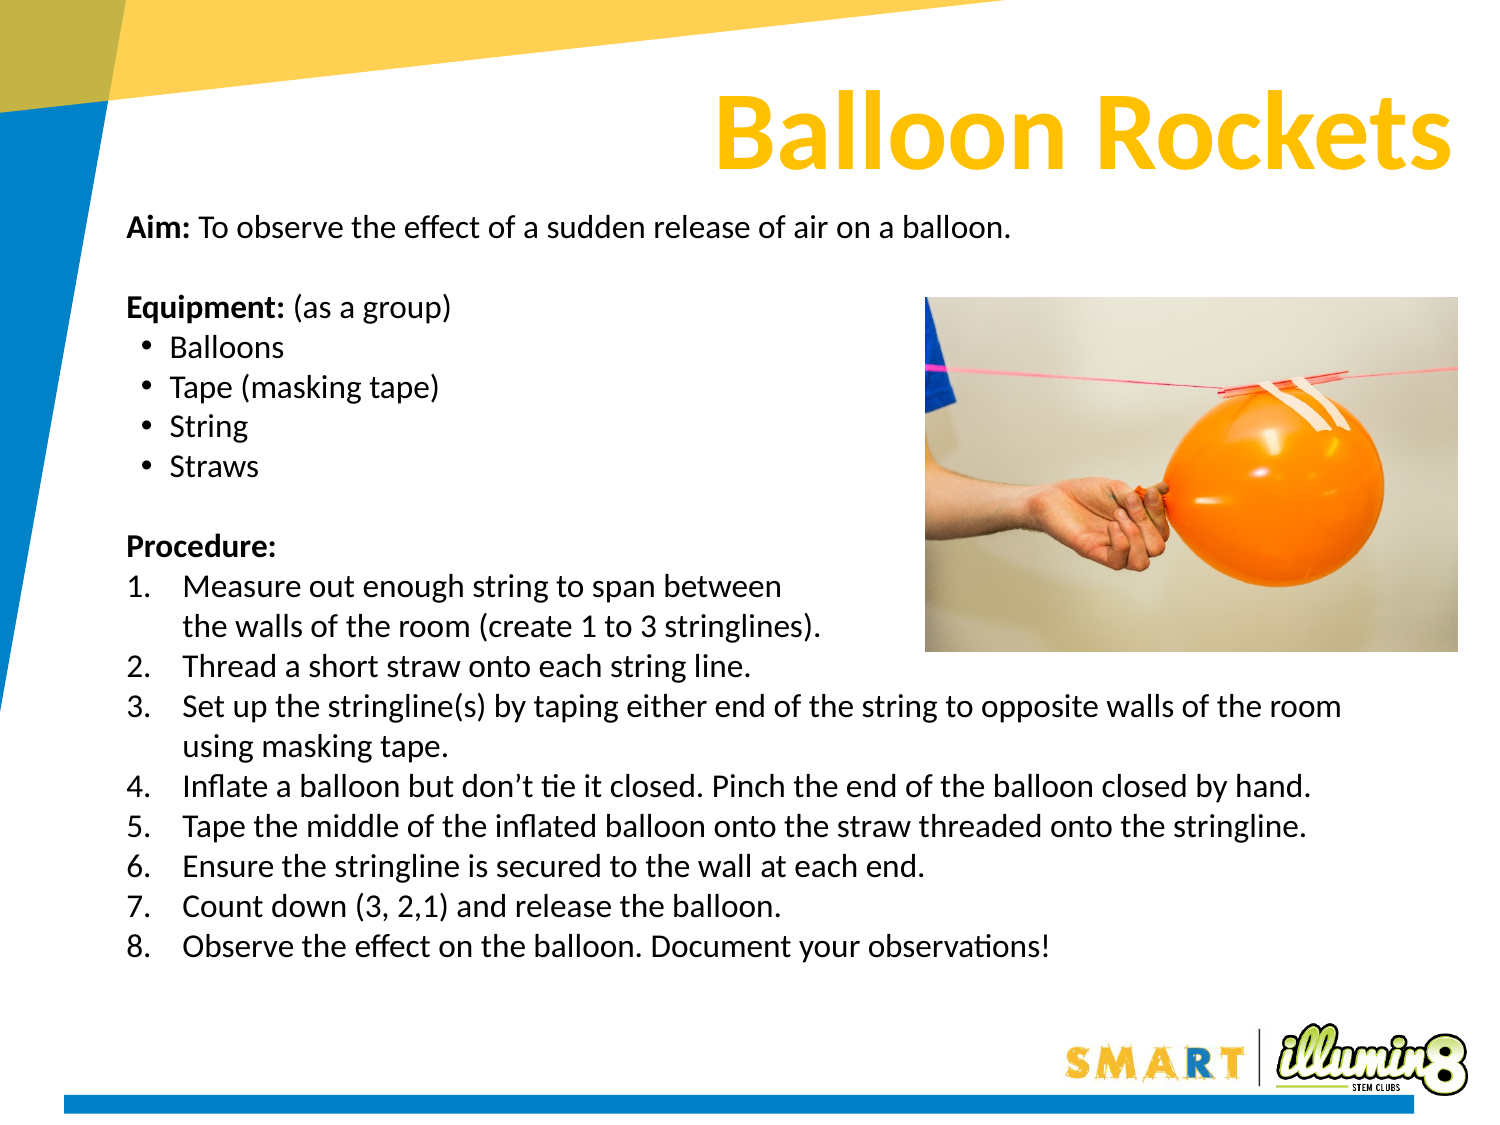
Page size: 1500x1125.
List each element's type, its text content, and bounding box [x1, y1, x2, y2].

text_box [0, 0, 1015, 114]
text_box [0, 102, 110, 713]
text_box Aim: To observe the effect of a sudden release of air on a balloon. Equipment: (as a group) Balloons Tape (masking tape) String Straws Procedure: Measure out enough string to span between the walls of the room (create 1 to 3 stringlines). Thread a short straw onto each string line. Set up the stringline(s) by taping either end of the string to opposite walls of the room using masking tape. Inflate a balloon but don’t tie it closed. Pinch the end of the balloon closed by hand. Tape the middle of the inflated balloon onto the straw threaded onto the stringline. Ensure the stringline is secured to the wall at each end. Count down (3, 2,1) and release the balloon. Observe the effect on the balloon. Document your observations! [111, 197, 1367, 1046]
picture [1276, 1023, 1468, 1096]
picture [1250, 1046, 1268, 1089]
text_box [63, 1094, 1415, 1115]
picture [925, 297, 1458, 652]
text_box Balloon Rockets [621, 49, 1500, 200]
